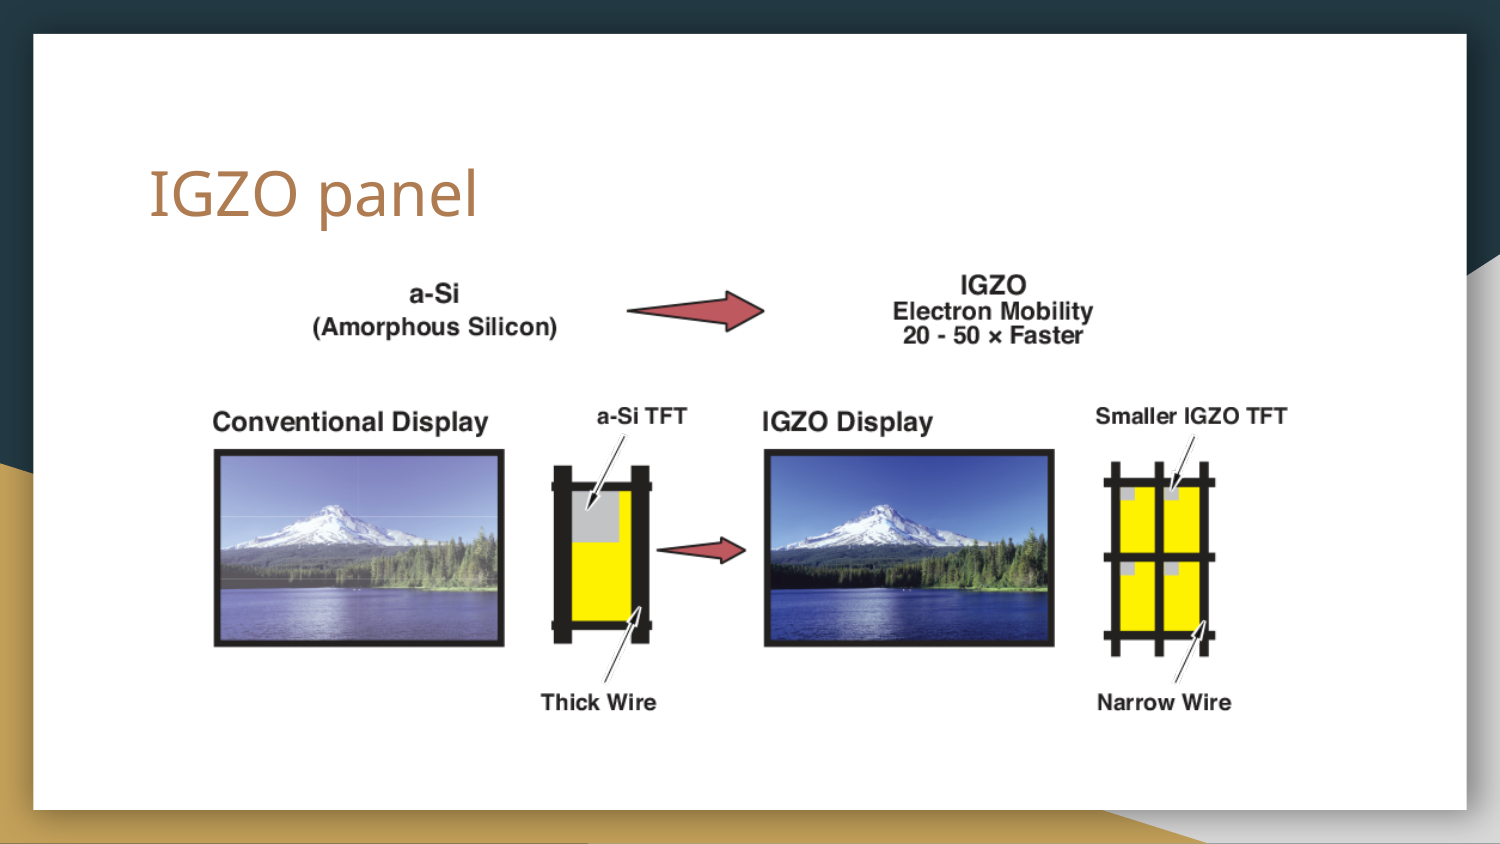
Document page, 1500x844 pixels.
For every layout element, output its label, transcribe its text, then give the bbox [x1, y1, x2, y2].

picture [211, 273, 1289, 715]
title IGZO panel [134, 138, 1366, 296]
